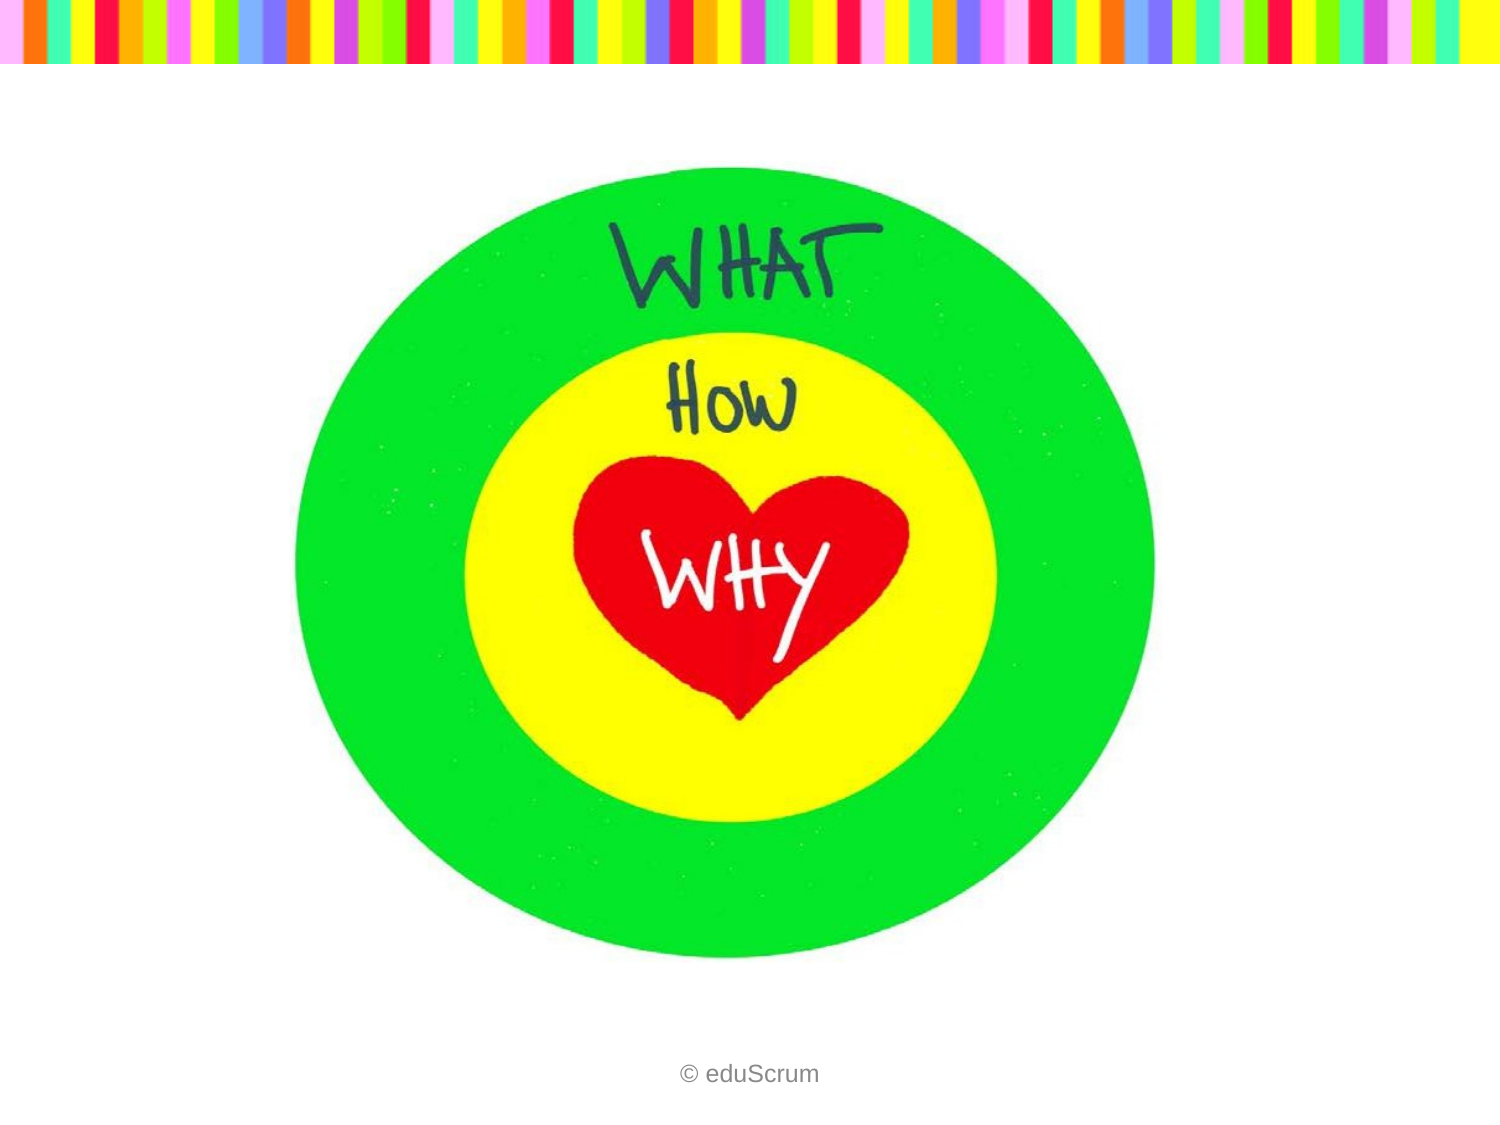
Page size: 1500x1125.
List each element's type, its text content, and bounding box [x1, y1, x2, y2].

footer © eduScrum [512, 1042, 988, 1103]
picture [0, 0, 1500, 64]
text_box [289, 160, 1163, 963]
